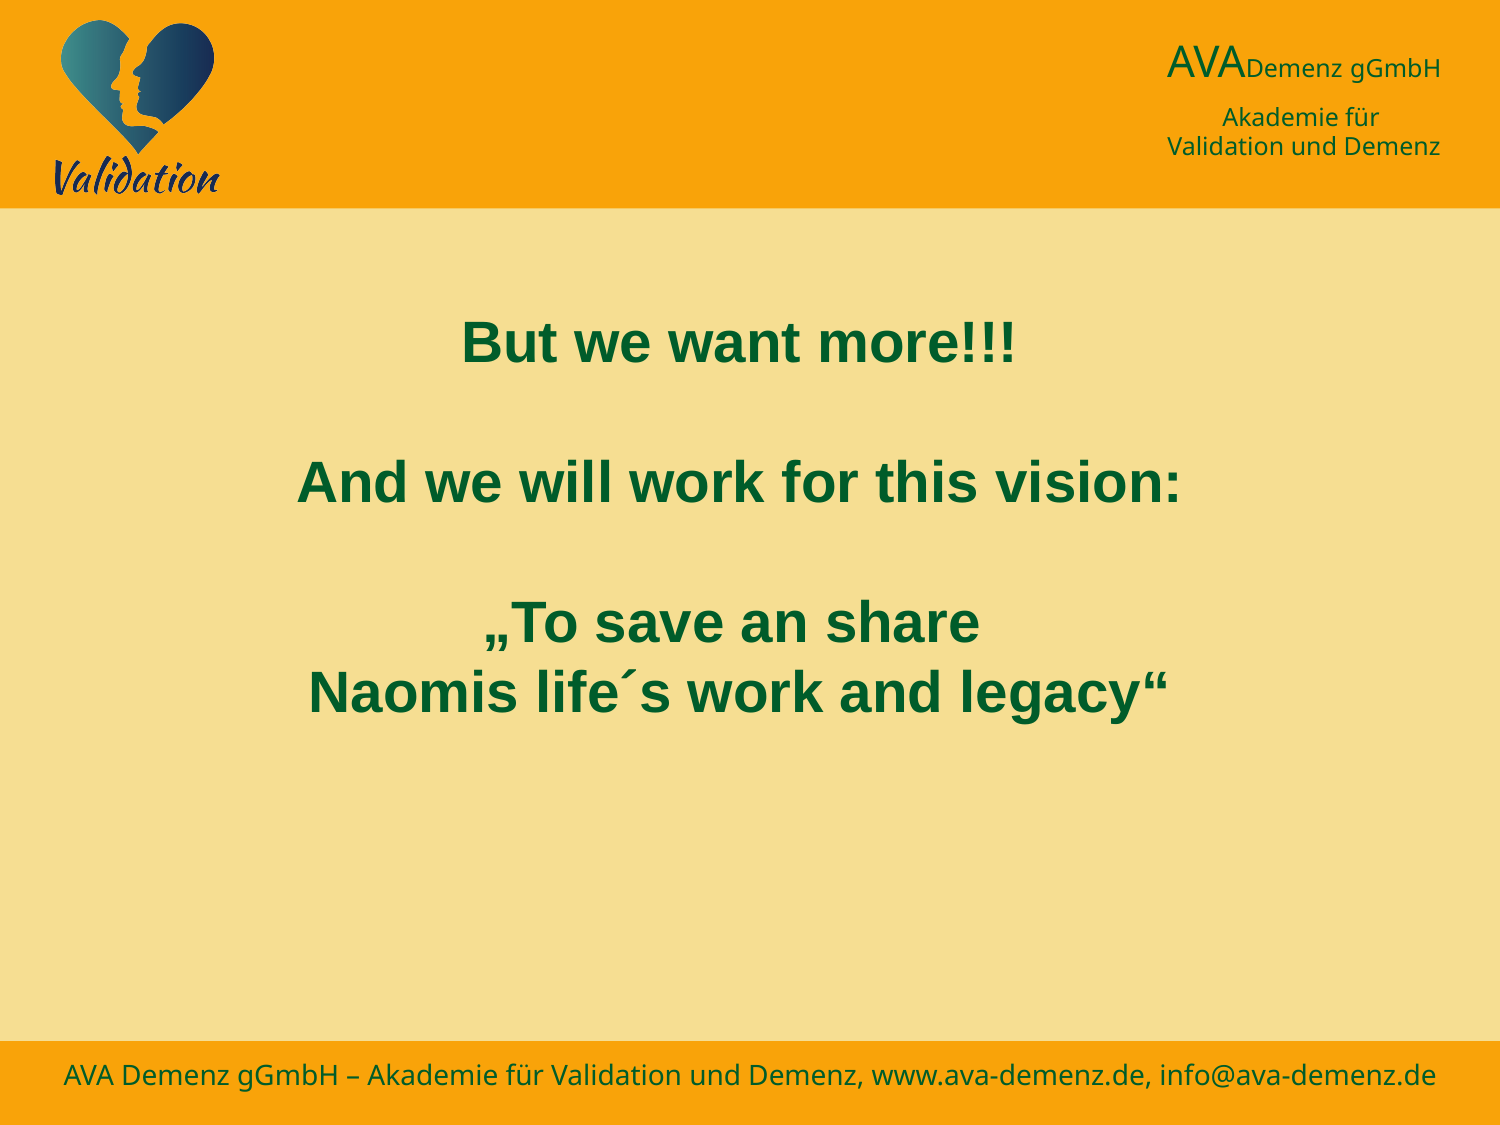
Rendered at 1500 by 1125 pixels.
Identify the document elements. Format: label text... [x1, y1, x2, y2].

picture [55, 20, 220, 195]
text_box But we want more!!! And we will work for this vision: „To save an share Naomis life´s work and legacy“ [42, 226, 1438, 871]
